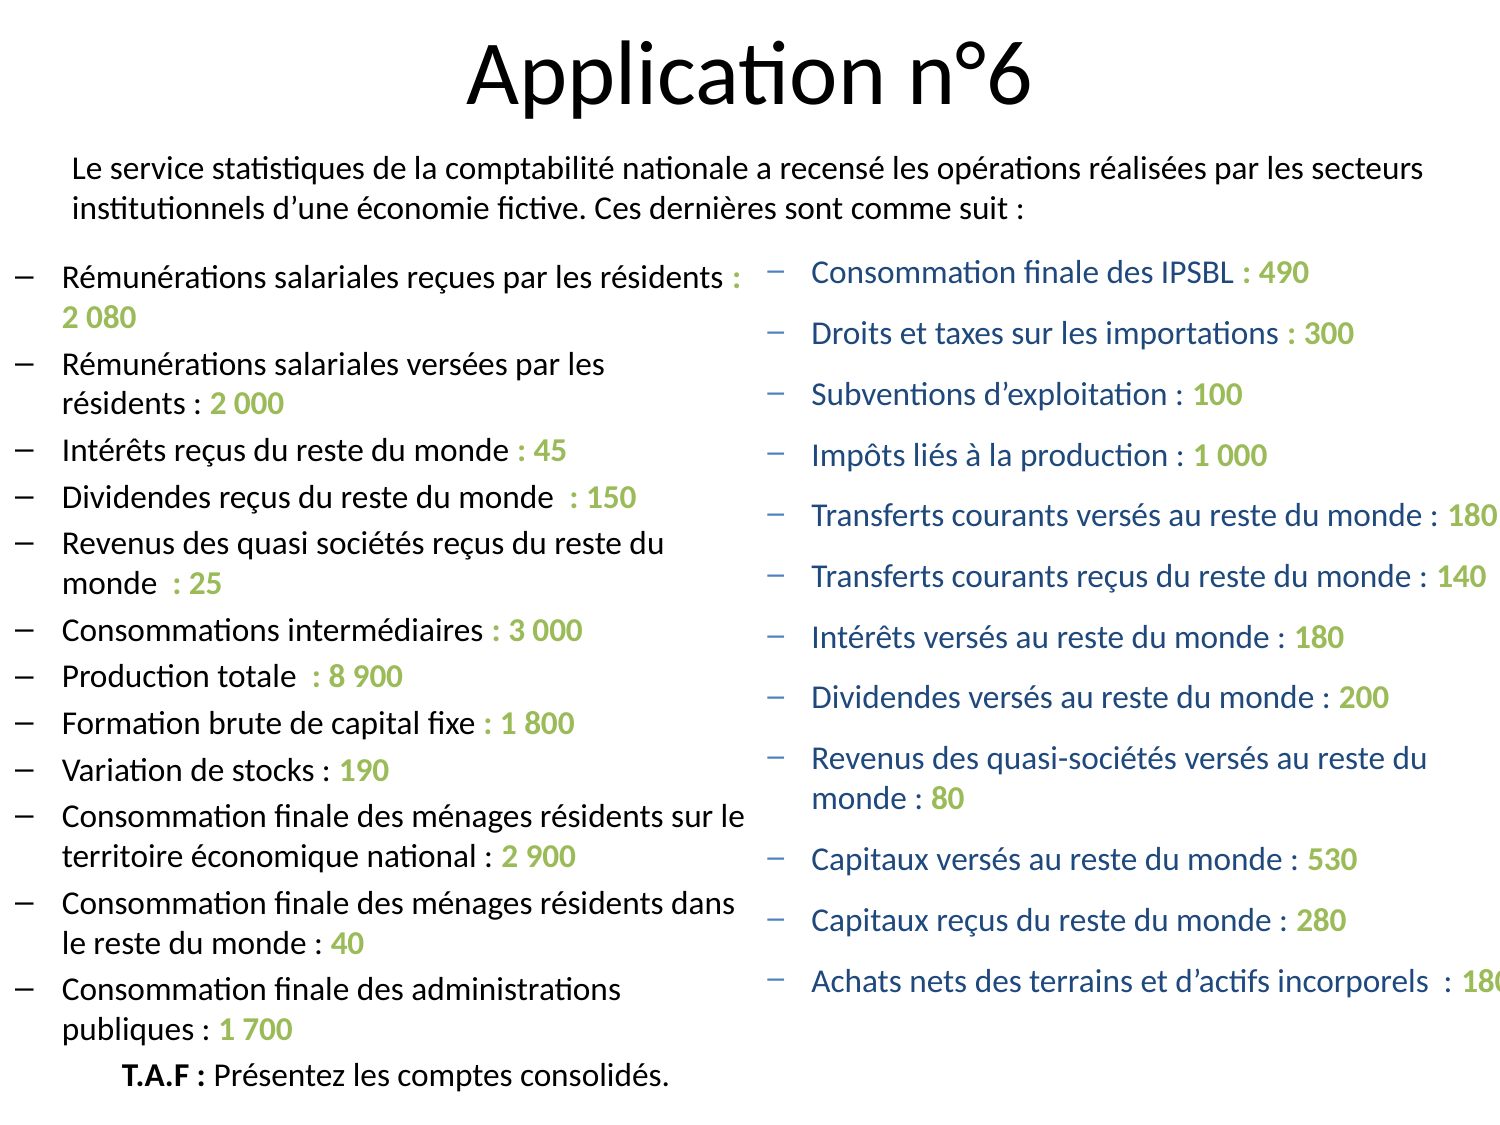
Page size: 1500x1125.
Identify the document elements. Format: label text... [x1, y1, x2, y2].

title Application n°6 [57, 0, 1443, 139]
text_box T.A.F : Présentez les comptes consolidés. [107, 1045, 1350, 1101]
text_box Consommation finale des IPSBL : 490 Droits et taxes sur les importations : 300 Subventions d’exploitation : 100 Impôts liés à la production : 1 000 Transferts courants versés au reste du monde : 180 Transferts courants reçus du reste du monde : 140 Intérêts versés au reste du monde : 180 Dividendes versés au reste du monde : 200 Revenus des quasi-sociétés versés au reste du monde : 80 Capitaux versés au reste du monde : 530 Capitaux reçus du reste du monde : 280 Achats nets des terrains et d’actifs incorporels : 180 [738, 242, 1500, 1006]
text_box Le service statistiques de la comptabilité nationale a recensé les opérations réalisées par les secteurs institutionnels d’une économie fictive. Ces dernières sont comme suit : [57, 139, 1488, 234]
list Rémunérations salariales reçues par les résidents : 2 080 Rémunérations salariales versées par les résidents : 2 000 Intérêts reçus du reste du monde : 45 Dividendes reçus du reste du monde : 150 Revenus des quasi sociétés reçus du reste du monde : 25 Consommations intermédiaires : 3 000 Production totale : 8 900 Formation brute de capital fixe : 1 800 Variation de stocks : 190 Consommation finale des ménages résidents sur le territoire économique national : 2 900 Consommation finale des ménages résidents dans le reste du monde : 40 Consommation finale des administrations publiques : 1 700 [0, 247, 765, 1046]
